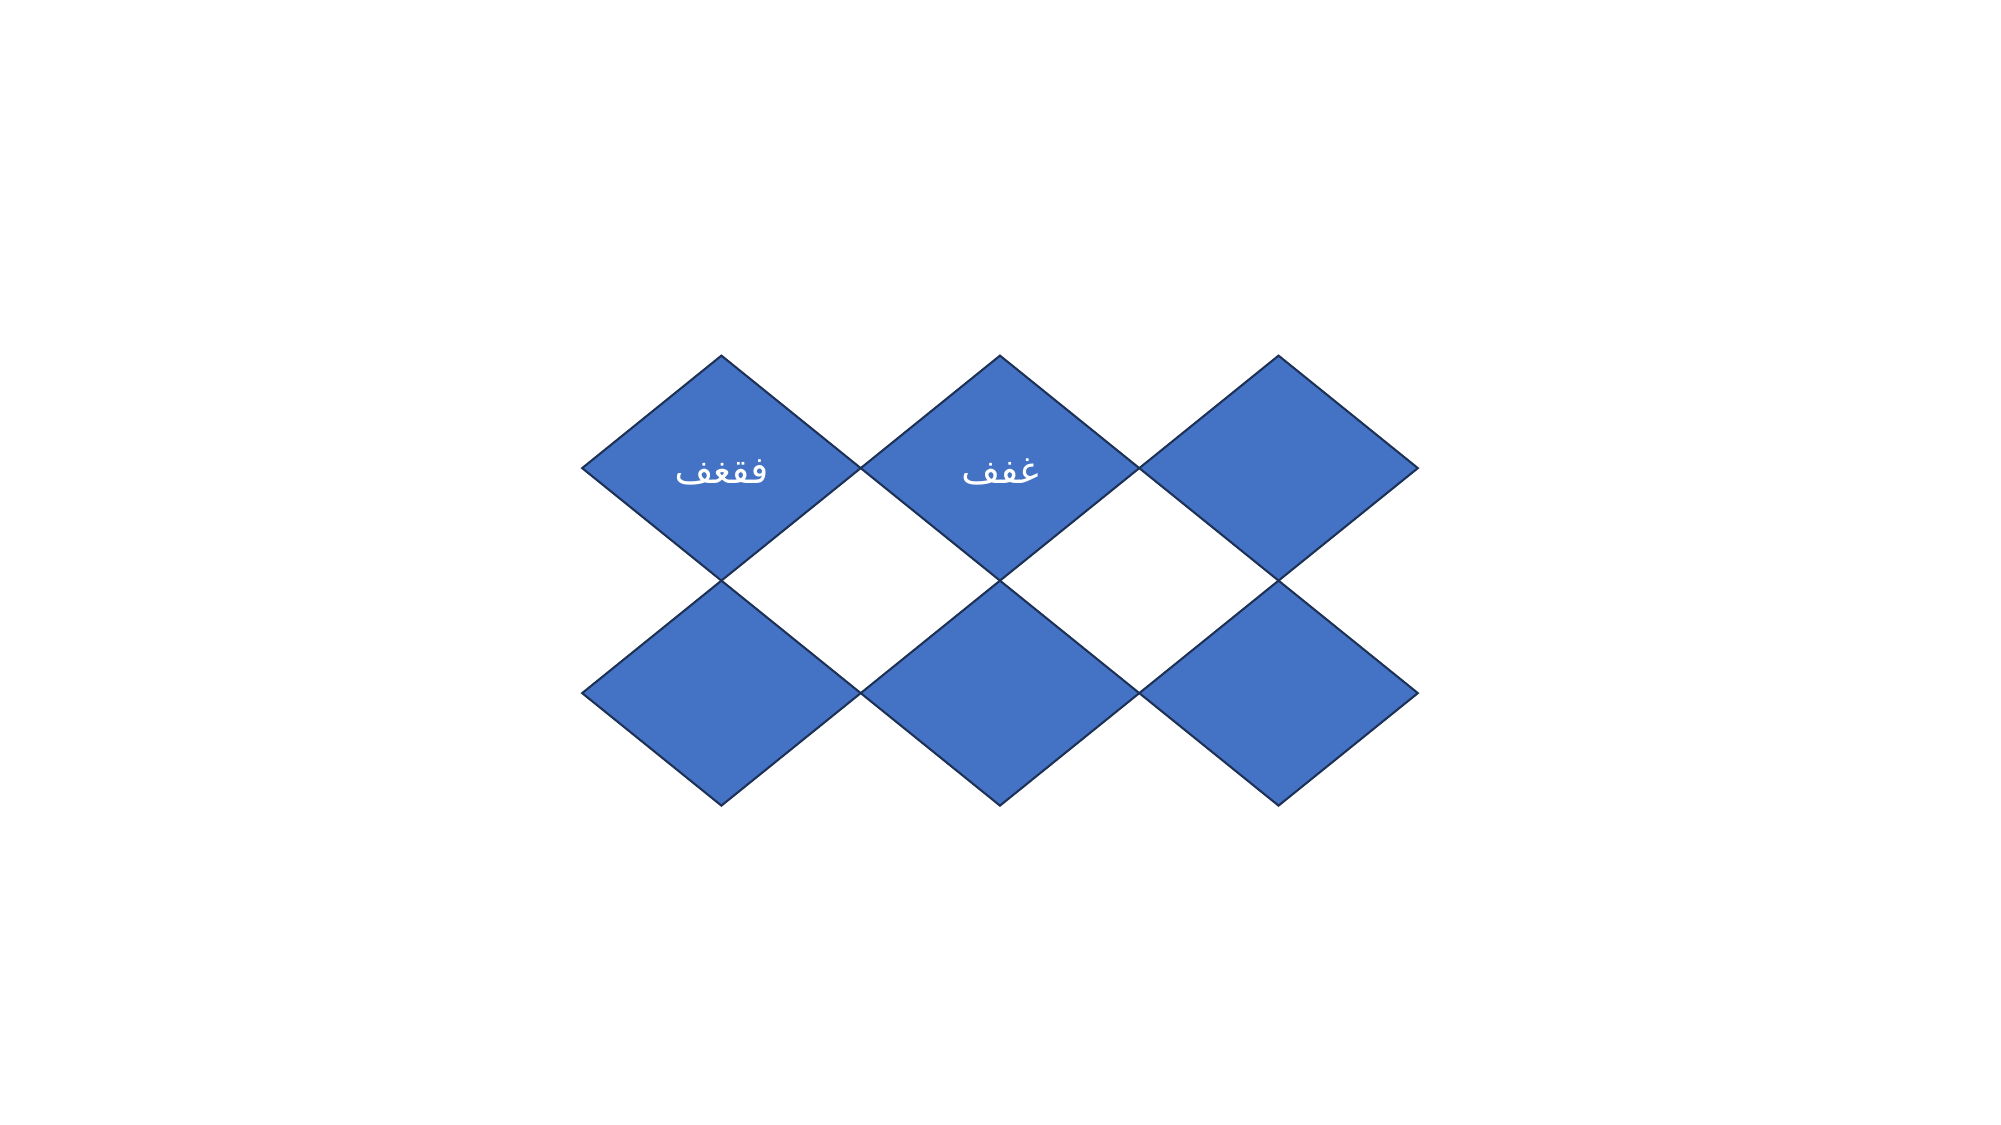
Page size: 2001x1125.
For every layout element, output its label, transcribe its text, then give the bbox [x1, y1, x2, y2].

text_box [580, 579, 863, 807]
text_box [1137, 354, 1420, 580]
text_box فقغف [580, 354, 863, 581]
text_box غفف [861, 354, 1139, 580]
text_box [861, 579, 1139, 807]
text_box [1137, 579, 1420, 807]
